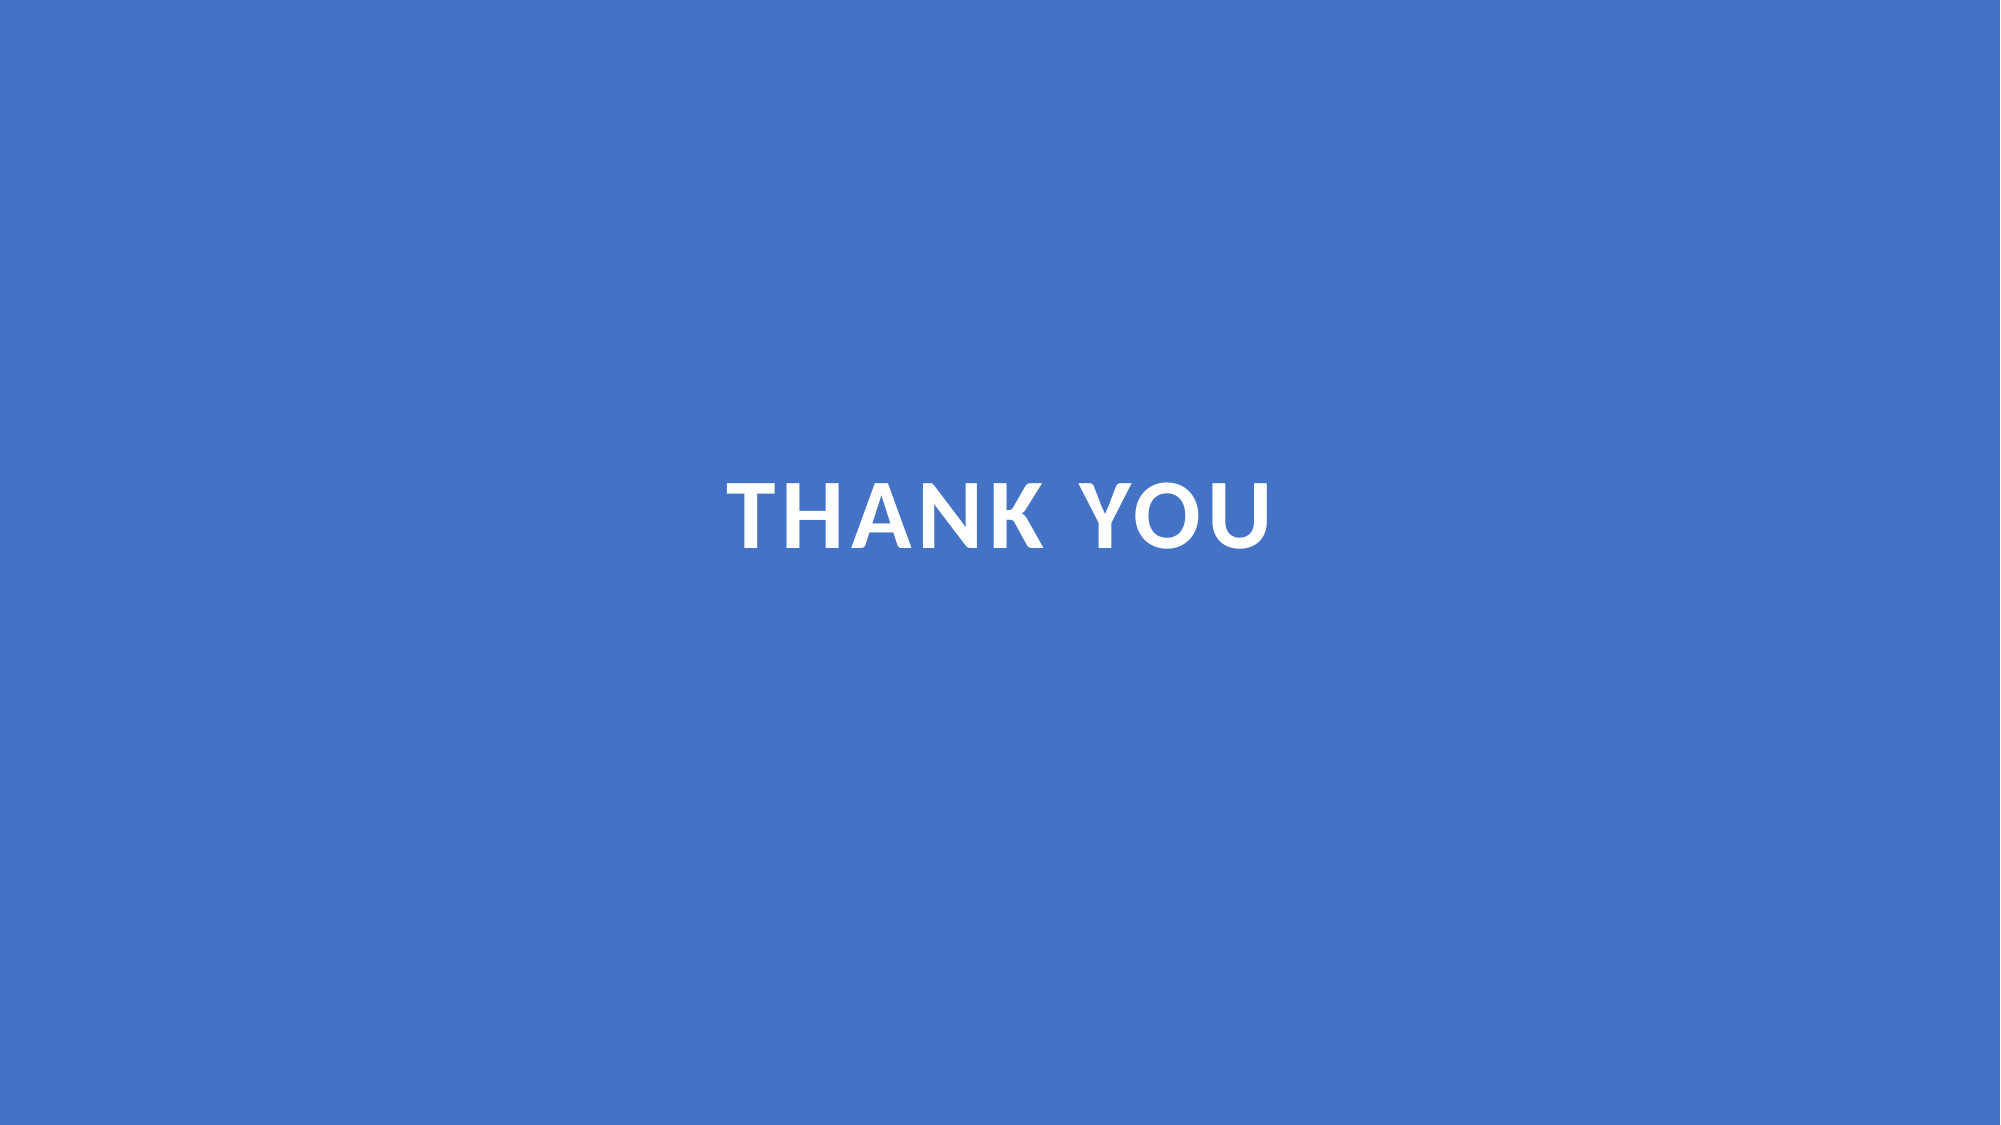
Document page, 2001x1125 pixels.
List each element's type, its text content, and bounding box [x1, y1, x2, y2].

text_box [0, 0, 2000, 1125]
text_box THANK YOU [170, 441, 1830, 577]
